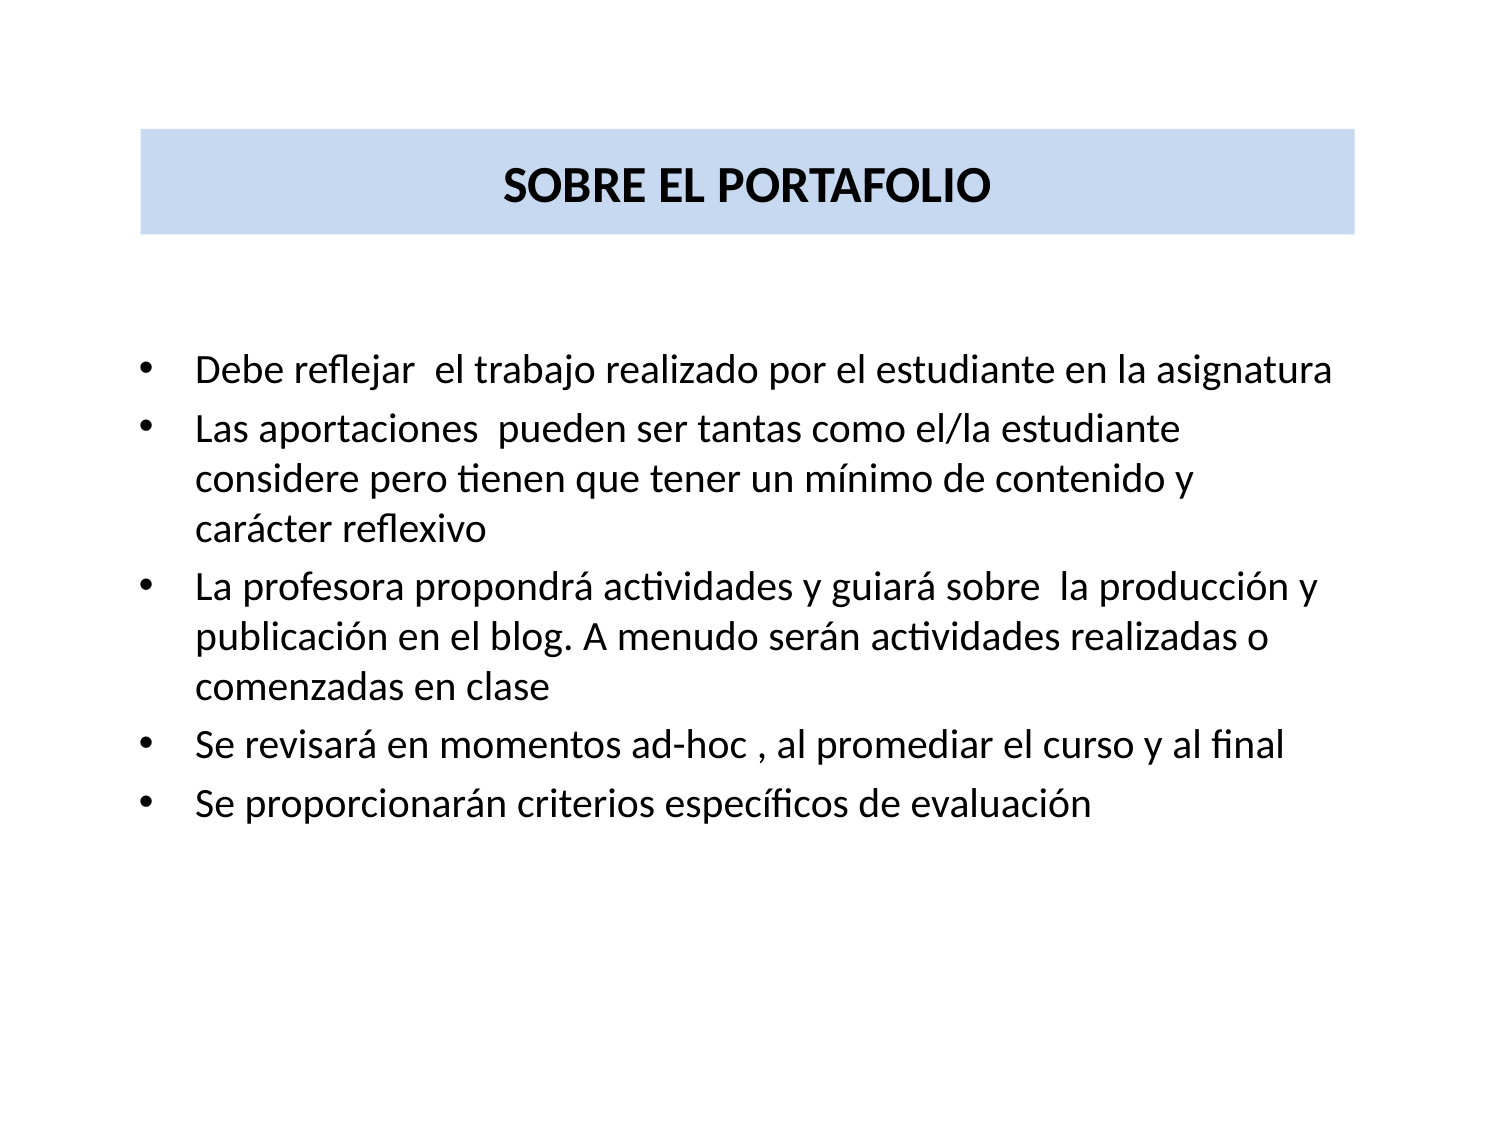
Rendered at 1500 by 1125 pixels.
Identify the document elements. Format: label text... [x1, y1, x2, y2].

list Debe reflejar el trabajo realizado por el estudiante en la asignatura Las aportaciones pueden ser tantas como el/la estudiante considere pero tienen que tener un mínimo de contenido y carácter reflexivo La profesora propondrá actividades y guiará sobre la producción y publicación en el blog. A menudo serán actividades realizadas o comenzadas en clase Se revisará en momentos ad-hoc , al promediar el curso y al final Se proporcionarán criterios específicos de evaluación [123, 196, 1353, 939]
title SOBRE EL PORTAFOLIO [140, 128, 1355, 235]
